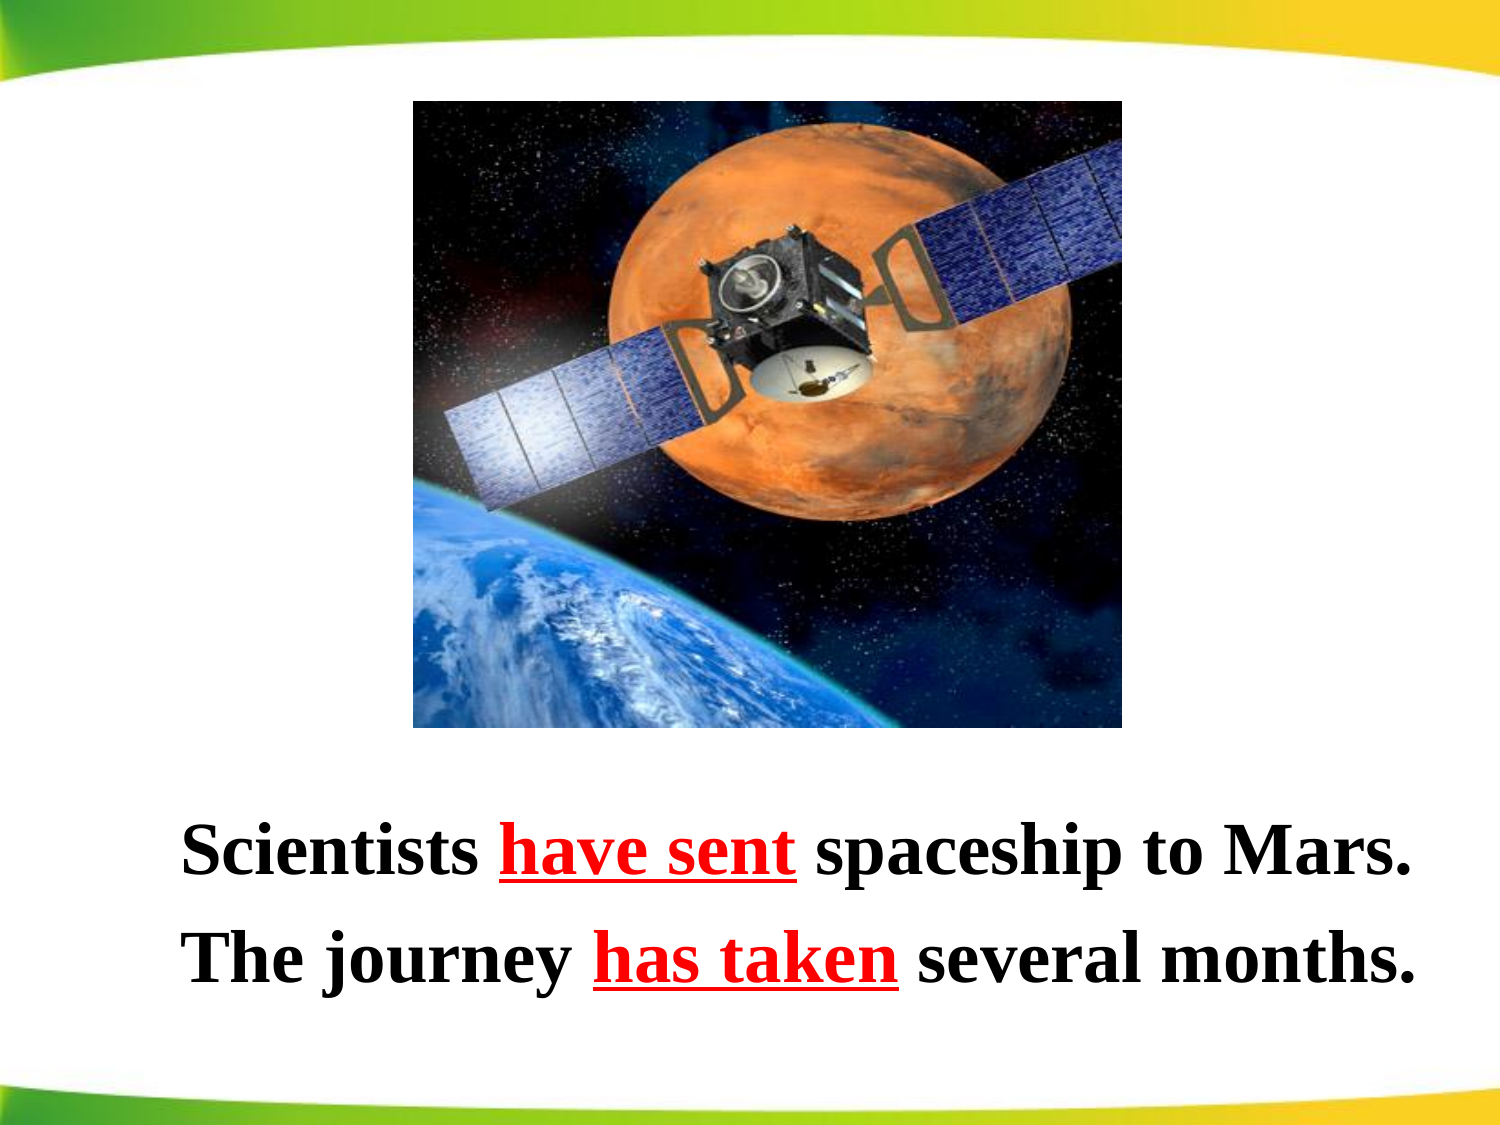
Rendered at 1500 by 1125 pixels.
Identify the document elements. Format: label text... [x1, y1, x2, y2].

text_box Scientists have sent spaceship to Mars. The journey has taken several months. [165, 774, 1436, 1005]
picture [0, 0, 1500, 1125]
